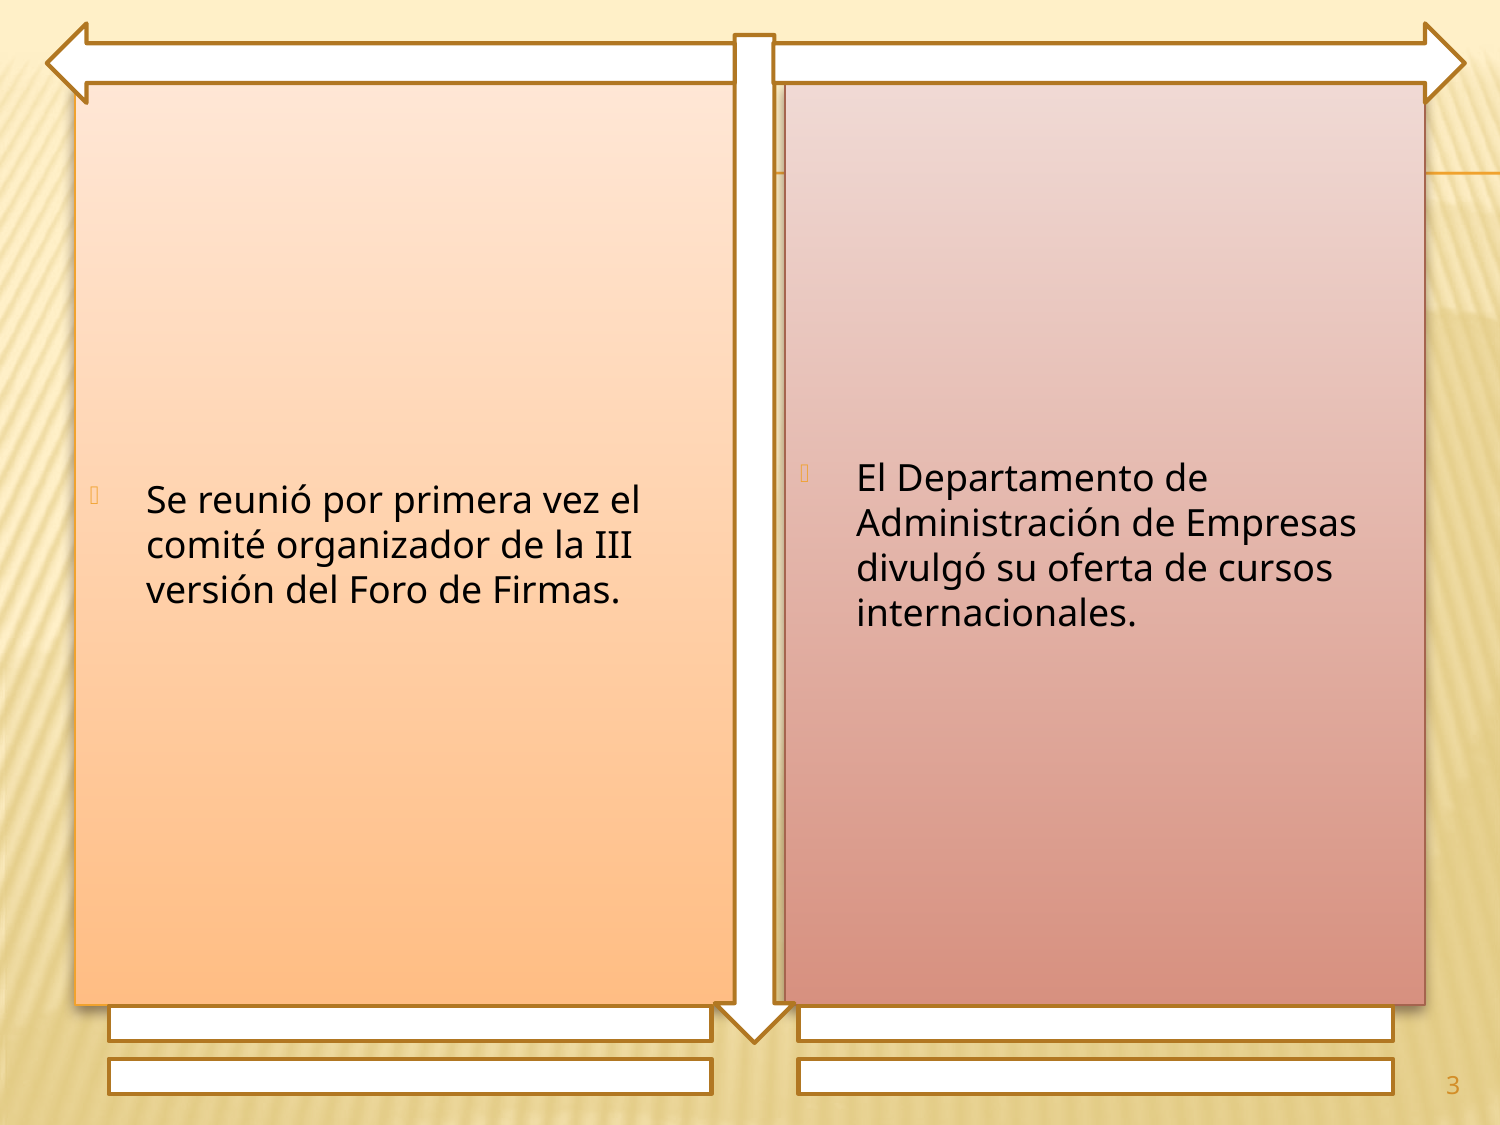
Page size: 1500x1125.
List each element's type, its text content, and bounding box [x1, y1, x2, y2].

text_box [107, 1057, 714, 1096]
text_box [796, 1057, 1395, 1096]
slide_number 3 [1350, 1062, 1475, 1103]
text_box [107, 1004, 714, 1043]
text_box [44, 21, 737, 105]
list El Departamento de Administración de Empresas divulgó su oferta de cursos internacionales. [784, 86, 1426, 1006]
text_box [771, 21, 1467, 105]
text_box [796, 1004, 1395, 1043]
text_box [712, 32, 797, 1046]
list Se reunió por primera vez el comité organizador de la III versión del Foro de Firmas. [74, 86, 732, 1006]
